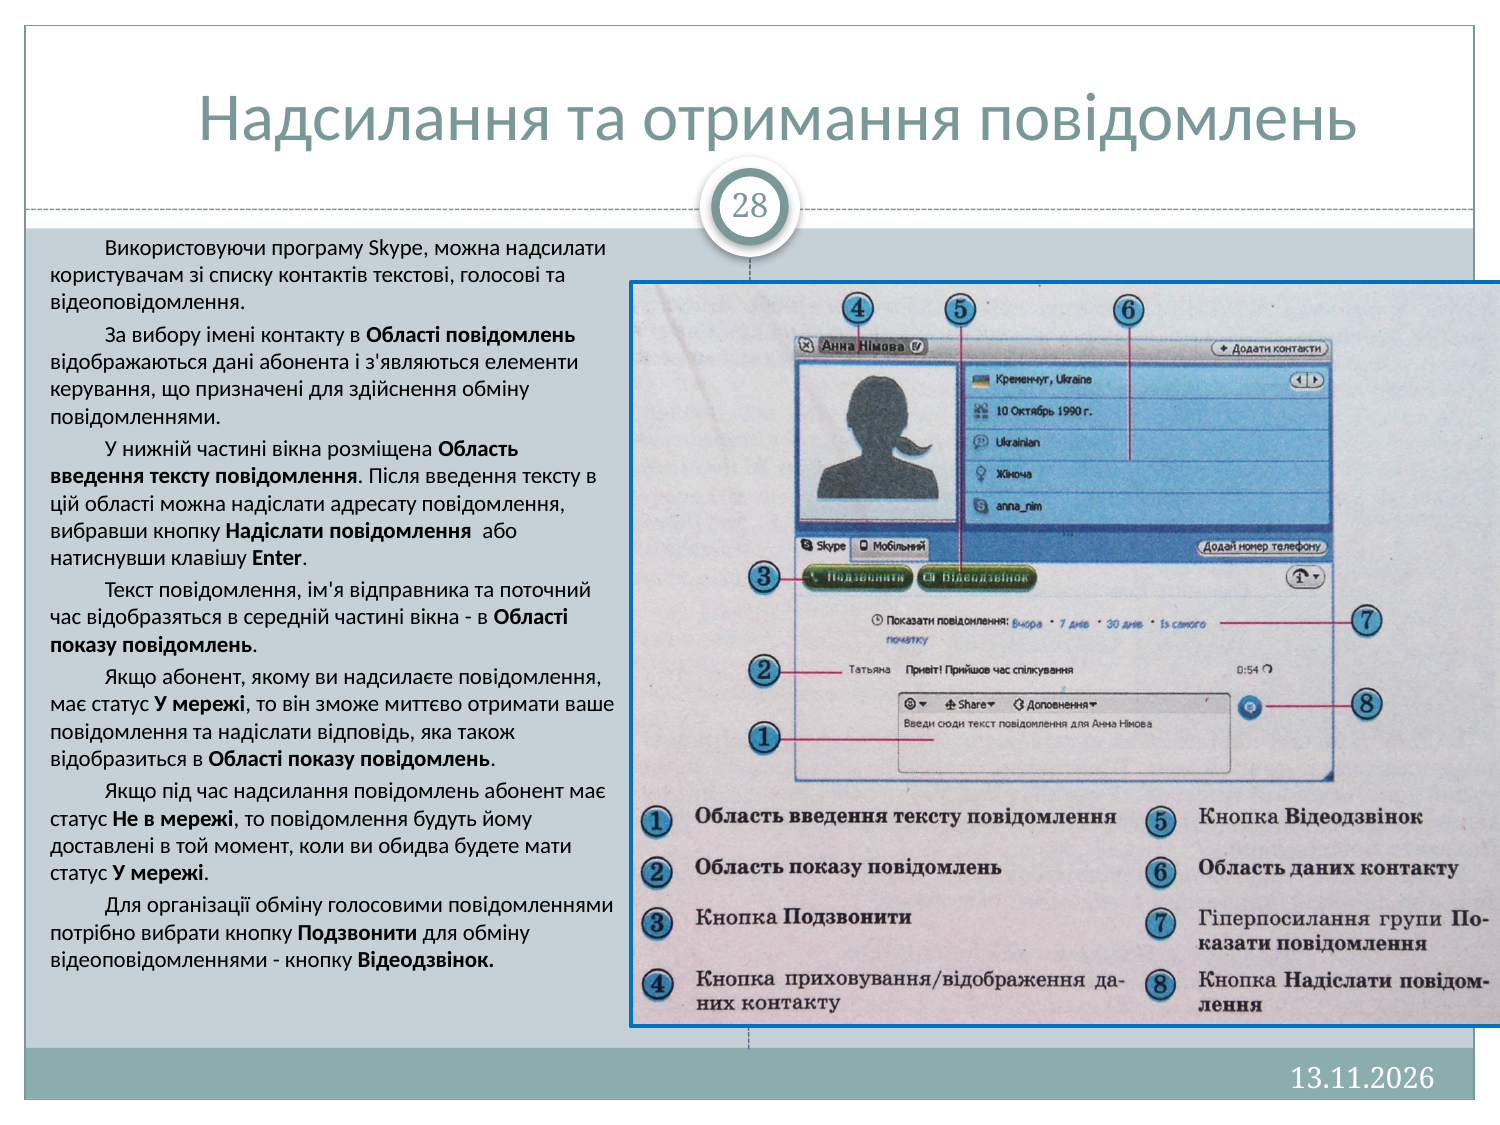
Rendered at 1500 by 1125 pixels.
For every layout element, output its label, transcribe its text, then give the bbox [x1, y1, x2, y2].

list Використовуючи програму Skype, можна надсилати користувачам зі списку контактів текстові, голосові та відеоповідомлення. За вибору імені контакту в Області повідомлень відображаються дані абонента і з'являються елементи керування, що призначені для здійснення обміну повідомленнями. У нижній частині вікна розміщена Область введення тексту повідомлення. Після введення тексту в цій області можна надіслати адресату повідомлення, вибравши кнопку Надіслати повідомлення або натиснувши клавішу Enter. Текст повідомлення, ім'я відправника та поточний час відобразяться в середній частині вікна - в Області показу повідомлень. Якщо абонент, якому ви надсилаєте повідомлення, має статус У мережі, то він зможе миттєво отримати ваше повідомлення та надіслати відповідь, яка також відобразиться в Області показу повідомлень. Якщо під час надсилання повідомлень абонент має статус Не в мережі, то повідомлення будуть йому доставлені в той момент, коли ви обидва будете мати статус У мережі. Для організації обміну голосовими повідомленнями потрібно вибрати кнопку Подзвонити для обміну відеоповідомленнями - кнопку Відеодзвінок. [35, 224, 633, 1055]
footer [50, 1051, 638, 1112]
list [632, 284, 1500, 1025]
slide_number 28 [712, 170, 788, 243]
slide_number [950, 1051, 1450, 1112]
title Надсилання та отримання повідомлень [49, 37, 1450, 162]
